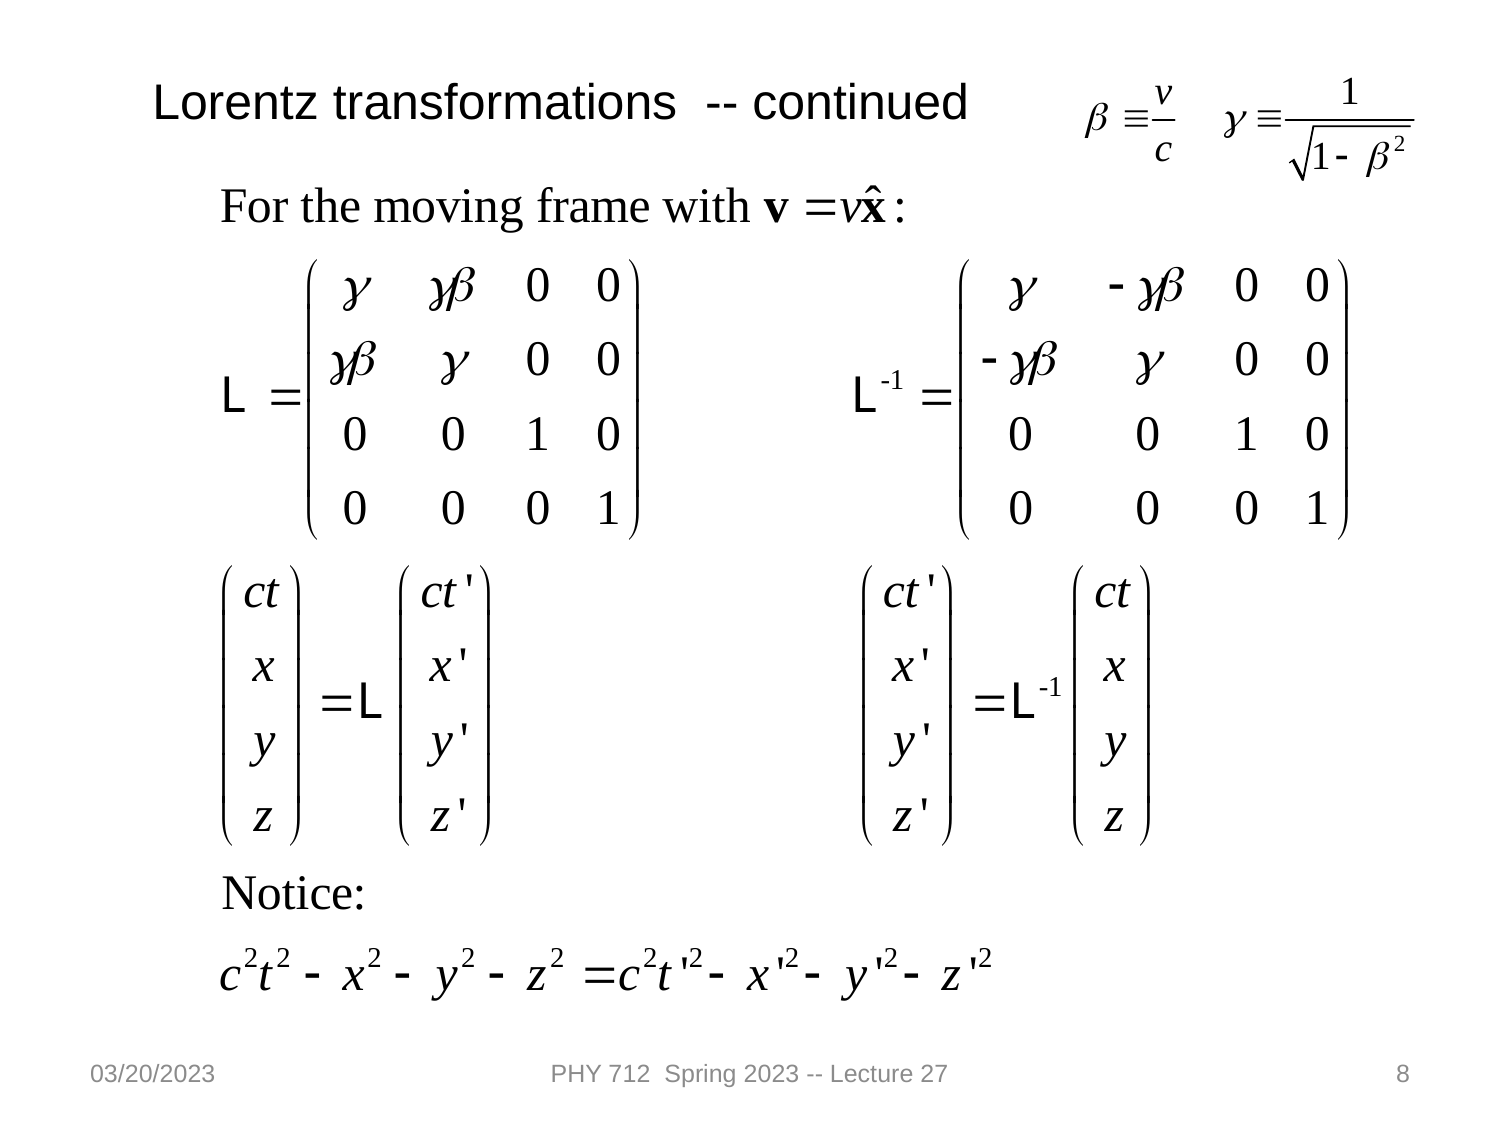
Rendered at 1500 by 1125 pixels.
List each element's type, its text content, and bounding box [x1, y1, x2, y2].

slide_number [75, 1042, 425, 1103]
footer PHY 712 Spring 2023 -- Lecture 27 [512, 1042, 988, 1103]
slide_number 8 [1074, 1042, 1425, 1103]
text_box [1079, 68, 1420, 186]
text_box Lorentz transformations -- continued [137, 62, 1300, 138]
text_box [212, 175, 1365, 1013]
